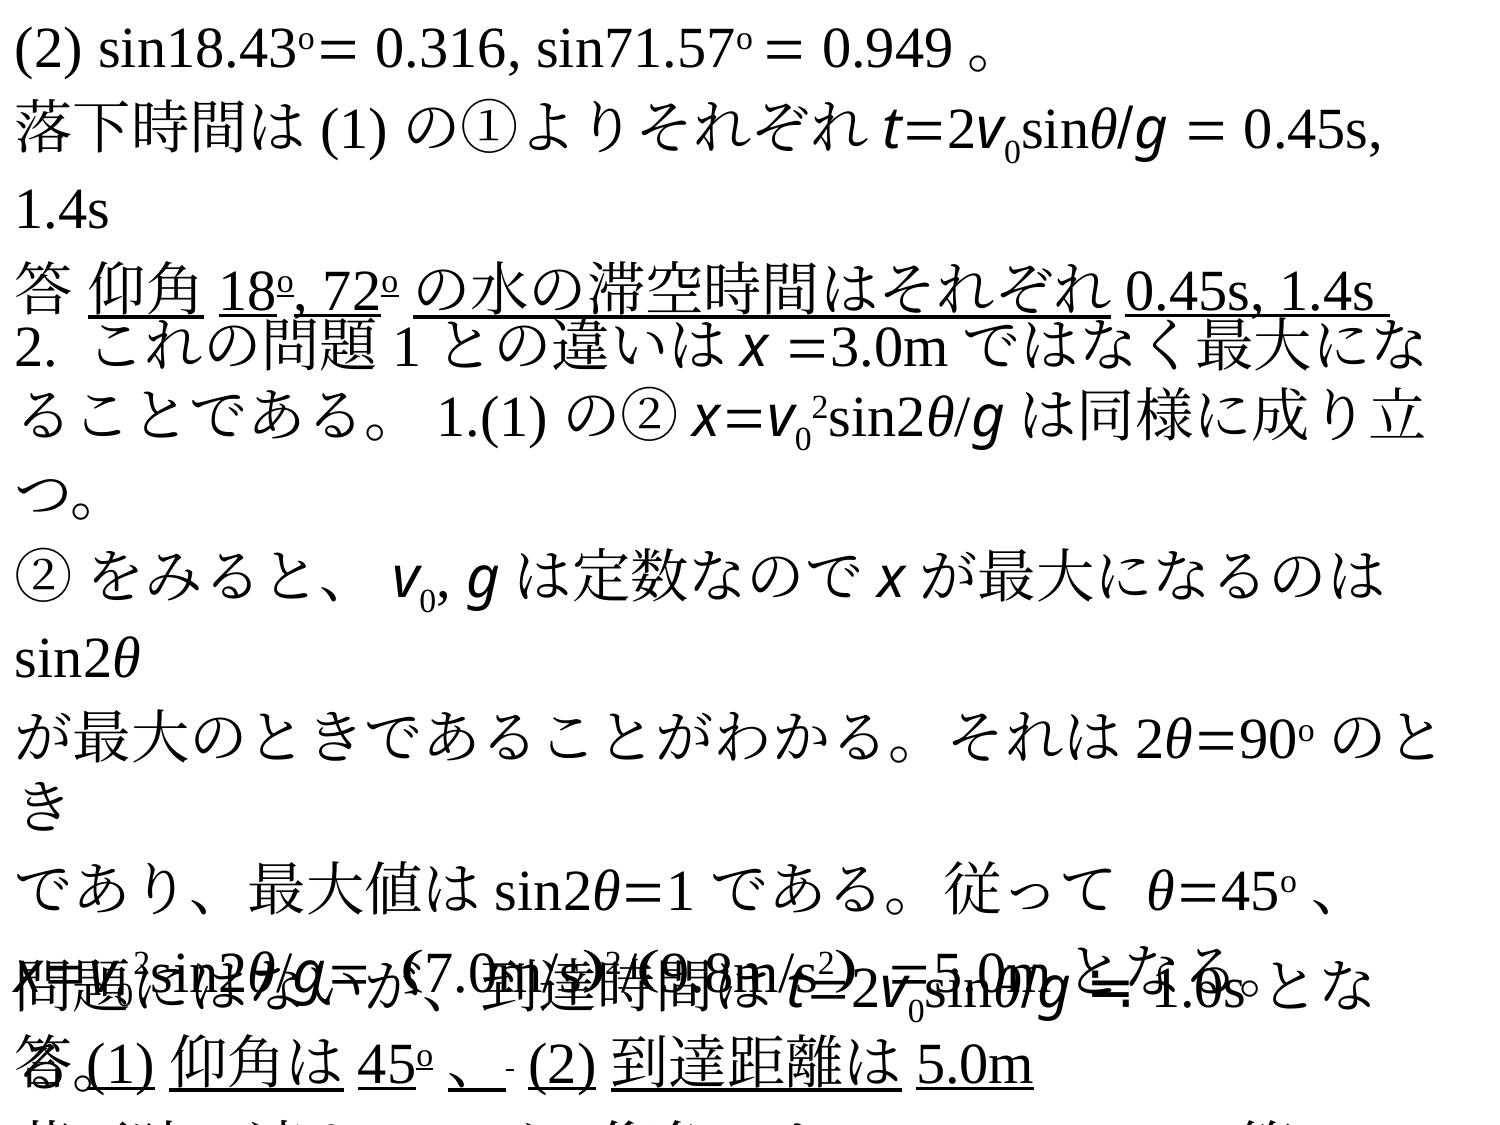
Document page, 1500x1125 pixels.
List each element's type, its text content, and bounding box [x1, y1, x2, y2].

text_box (2) sin18.43o= 0.316, sin71.57o = 0.949。 落下時間は(1)の①よりそれぞれt=2v0sinθ/g = 0.45s, 1.4s 答 仰角18o, 72oの水の滞空時間はそれぞれ0.45s, 1.4s [0, 1, 1500, 300]
text_box 2. これの問題1との違いはx =3.0mではなく最大になることである。1.(1)の②x=v02sin2θ/gは同様に成り立つ。 ②をみると、v0, gは定数なのでxが最大になるのはsin2θ が最大のときであることがわかる。それは2θ=90oのとき であり、最大値はsin2θ=1である。従って θ=45o、 x=v02sin2θ/g= (7.0m/s)2/(9.8m/s2) =5.0mとなる。 答(1)仰角は45o、 (2)到達距離は5.0m [0, 300, 1500, 942]
text_box 問題にはないが、到達時間はt=2v0sinθ/g ≒ 1.0sとなる。 落下時の速さは、どの仰角でも、v0 = 7.0m/sに等しい。 [0, 942, 1500, 1125]
